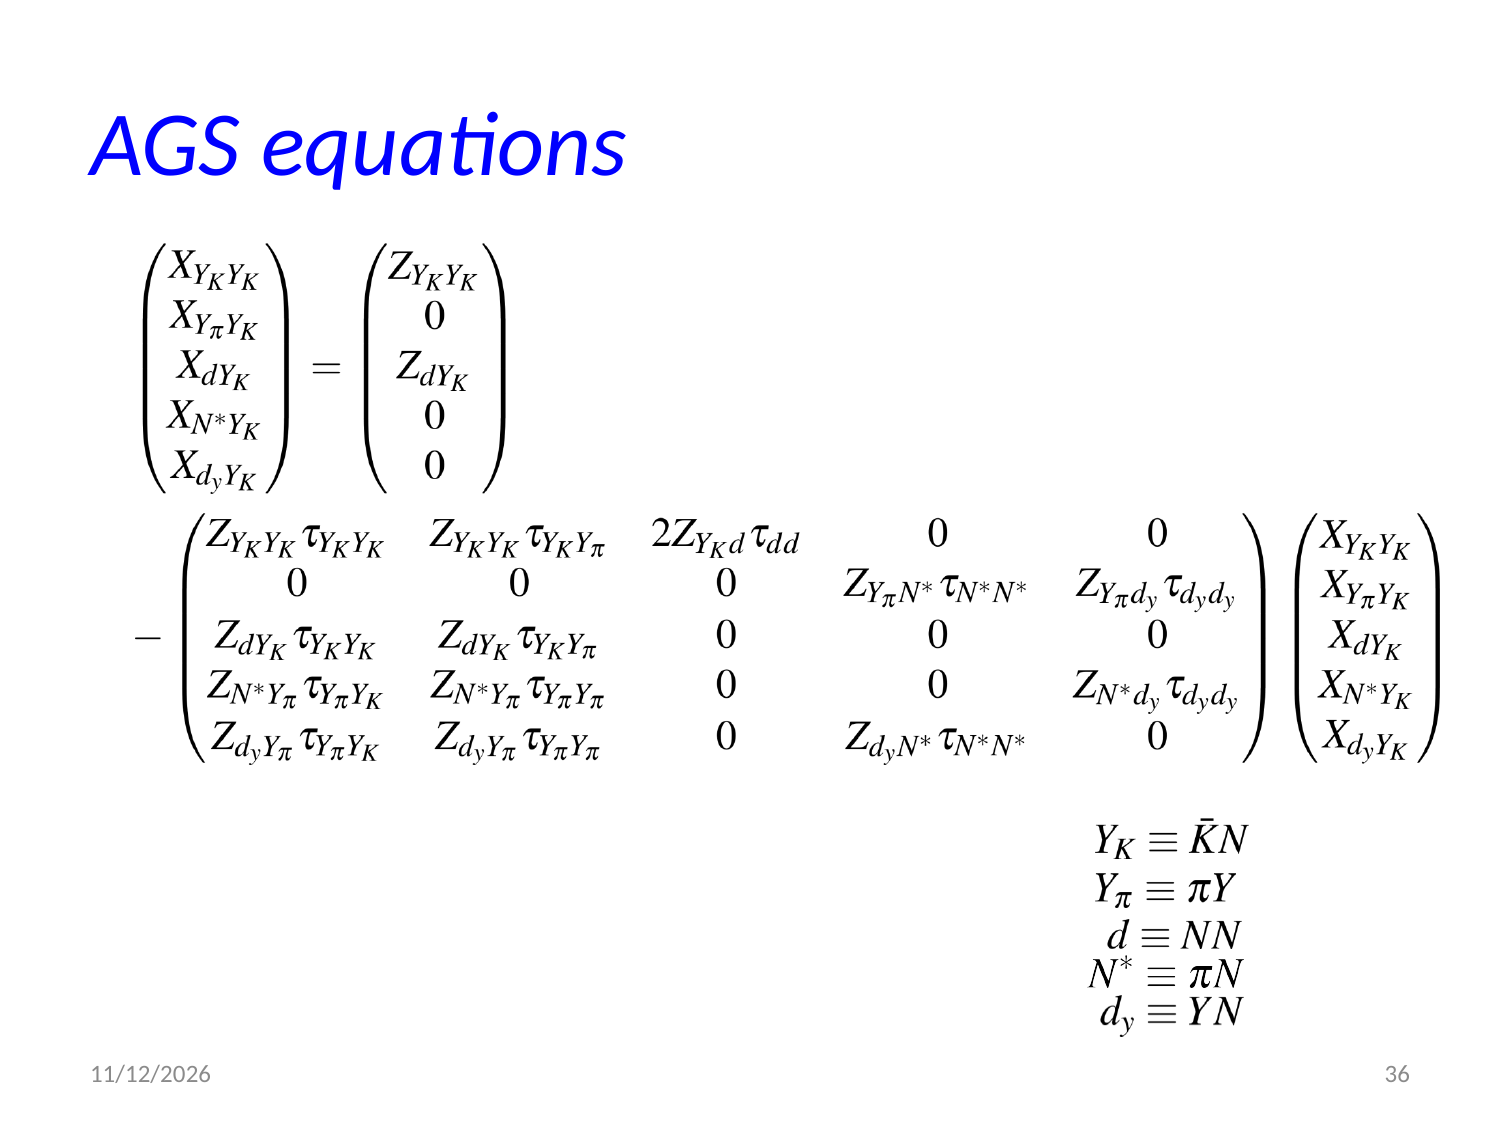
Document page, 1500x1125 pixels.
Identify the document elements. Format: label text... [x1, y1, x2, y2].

picture [135, 243, 1440, 765]
picture [1087, 955, 1244, 989]
picture [1107, 919, 1242, 950]
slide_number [75, 1042, 425, 1103]
picture [1099, 994, 1244, 1037]
slide_number 36 [1074, 1042, 1425, 1103]
picture [1094, 873, 1236, 908]
title AGS equations [75, 45, 1425, 233]
picture [1094, 818, 1249, 859]
